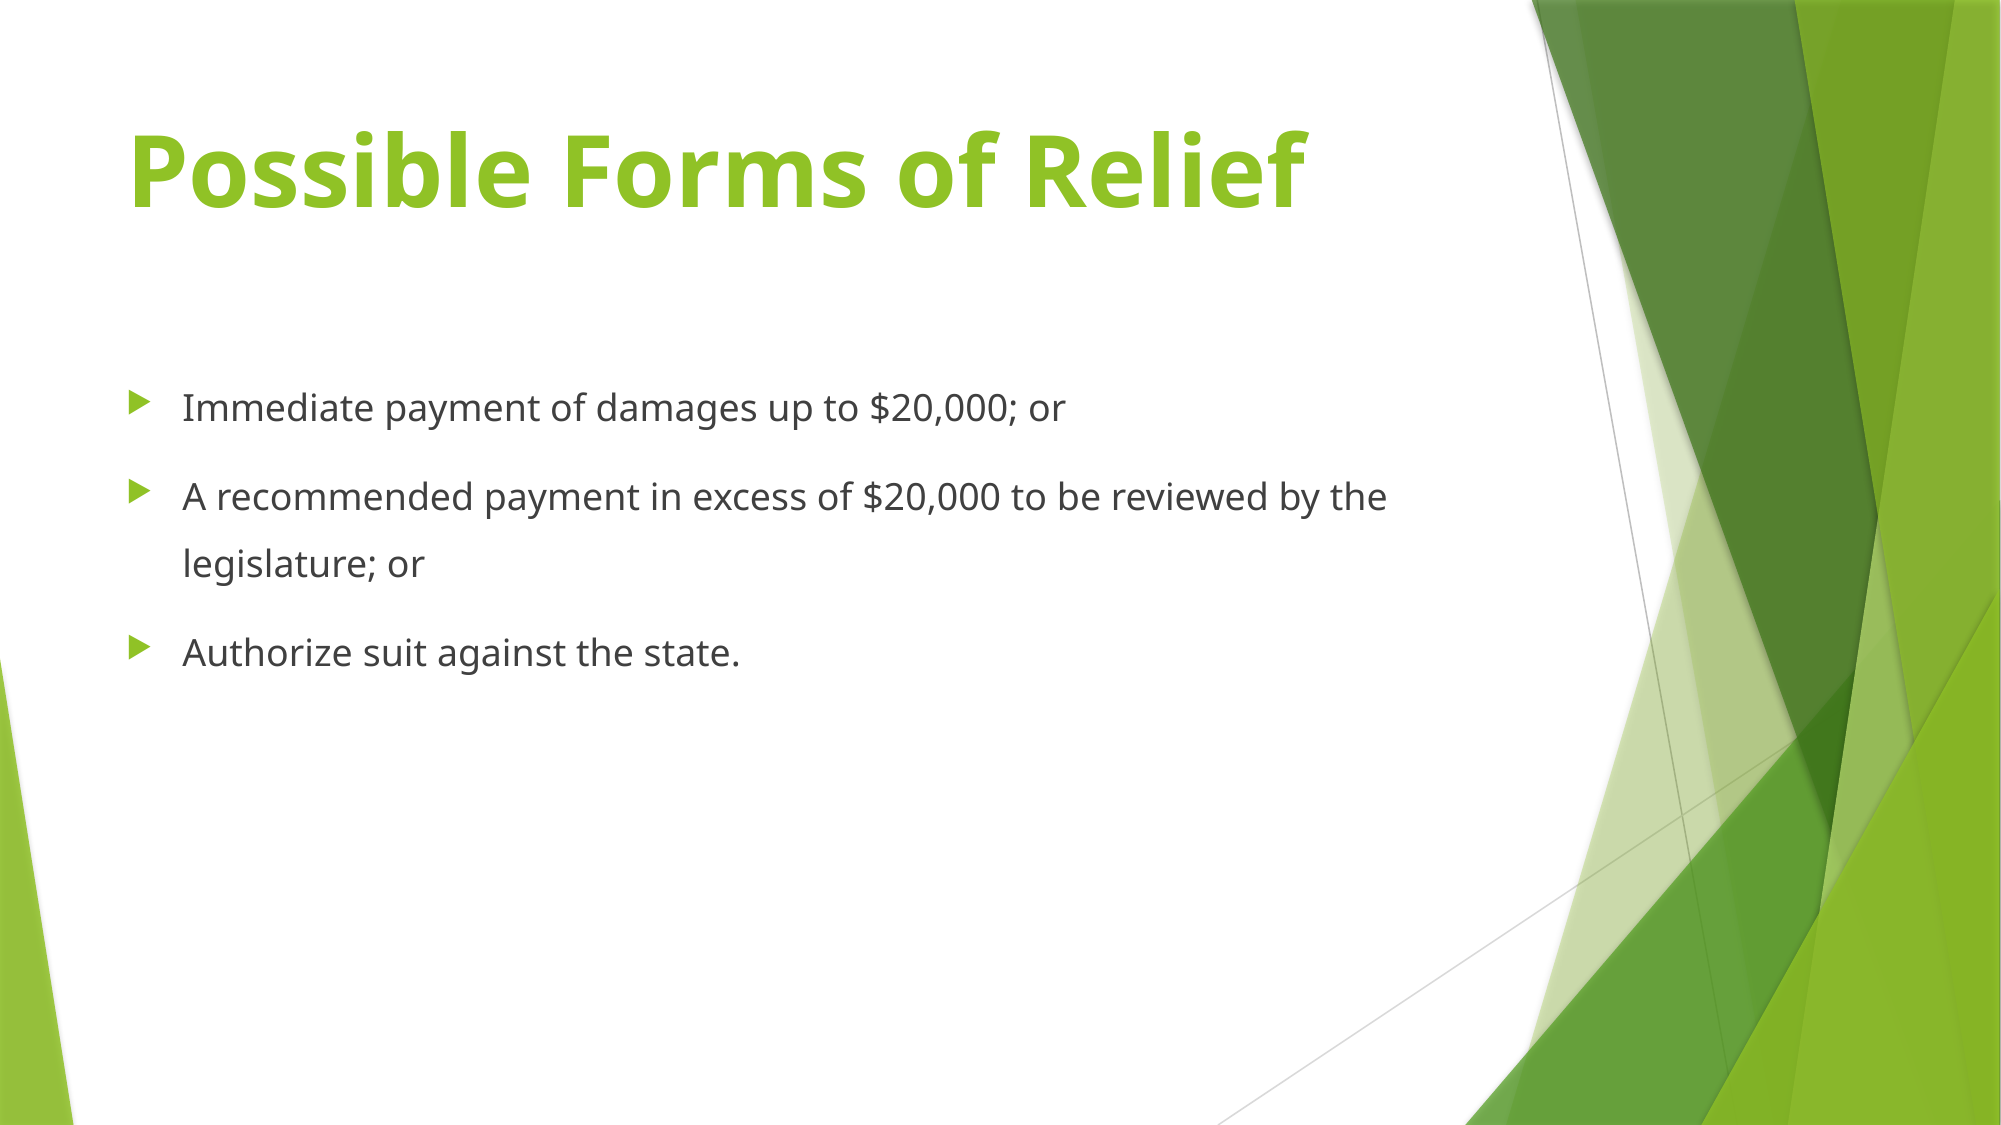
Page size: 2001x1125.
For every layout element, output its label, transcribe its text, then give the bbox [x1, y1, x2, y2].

list Immediate payment of damages up to $20,000; or A recommended payment in excess of $20,000 to be reviewed by the legislature; or Authorize suit against the state. [111, 354, 1522, 992]
title Possible Forms of Relief [111, 99, 1522, 317]
